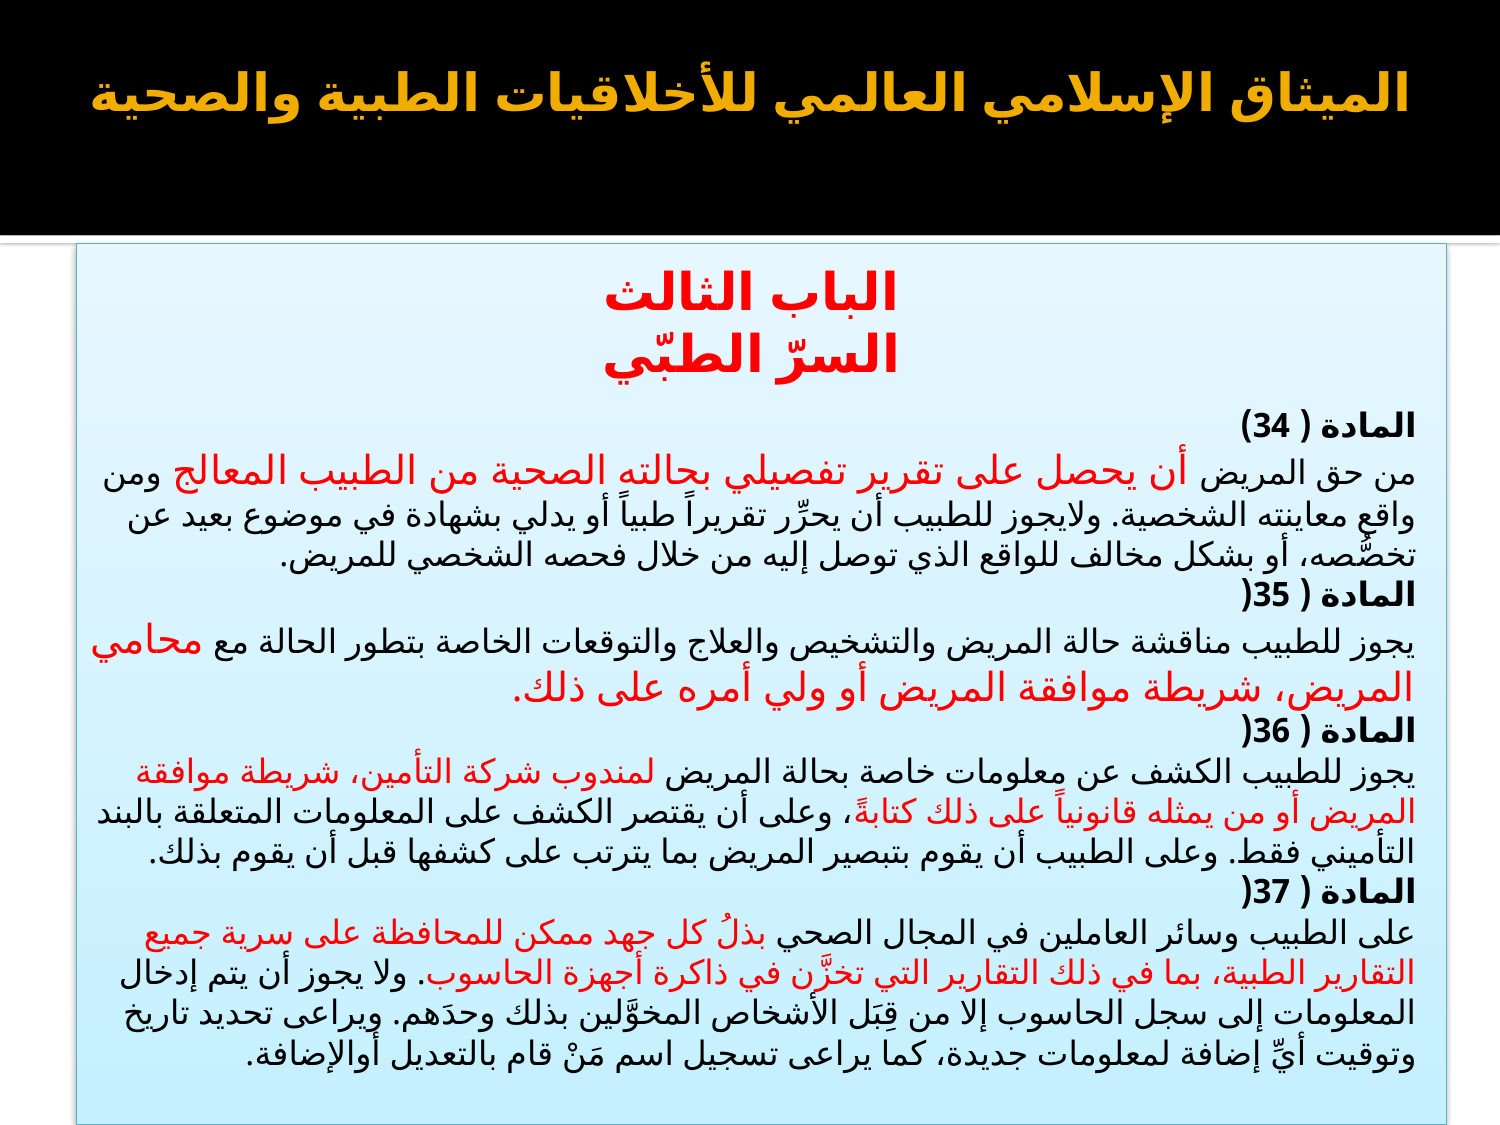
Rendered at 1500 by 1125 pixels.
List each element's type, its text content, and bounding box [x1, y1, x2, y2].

list الباب الثالث السرّ الطبّي المادة ( 34) من حق المريض أن يحصل على تقرير تفصيلي بحالته الصحية من الطبيب المعالج ومن واقع معاينته الشخصية. ولايجوز للطبيب أن يحرِّر تقريراً طبياً أو يدلي بشهادة في موضوع بعيد عن تخصُّصه، أو بشكل مخالف للواقع الذي توصل إليه من خلال فحصه الشخصي للمريض. المادة ( 35( يجوز للطبيب مناقشة حالة المريض والتشخيص والعلاج والتوقعات الخاصة بتطور الحالة مع محامي المريض، شريطة موافقة المريض أو ولي أمره على ذلك. المادة ( 36( يجوز للطبيب الكشف عن معلومات خاصة بحالة المريض لمندوب شركة التأمين، شريطة موافقة المريض أو من يمثله قانونياً على ذلك كتابةً، وعلى أن يقتصر الكشف على المعلومات المتعلقة بالبند التأميني فقط. وعلى الطبيب أن يقوم بتبصير المريض بما يترتب على كشفها قبل أن يقوم بذلك. المادة ( 37( على الطبيب وسائر العاملين في المجال الصحي بذلُ كل جهد ممكن للمحافظة على سرية جميع التقارير الطبية، بما في ذلك التقارير التي تخزَّن في ذاكرة أجهزة الحاسوب. ولا يجوز أن يتم إدخال المعلومات إلى سجل الحاسوب إلا من قِبَل الأشخاص المخوَّلين بذلك وحدَهم. ويراعى تحديد تاريخ وتوقيت أيِّ إضافة لمعلومات جديدة، كما يراعى تسجيل اسم مَنْ قام بالتعديل أوالإضافة. [76, 243, 1447, 1125]
title الميثاق الإسلامي العالمي للأخلاقيات الطبية والصحية [75, 25, 1425, 231]
